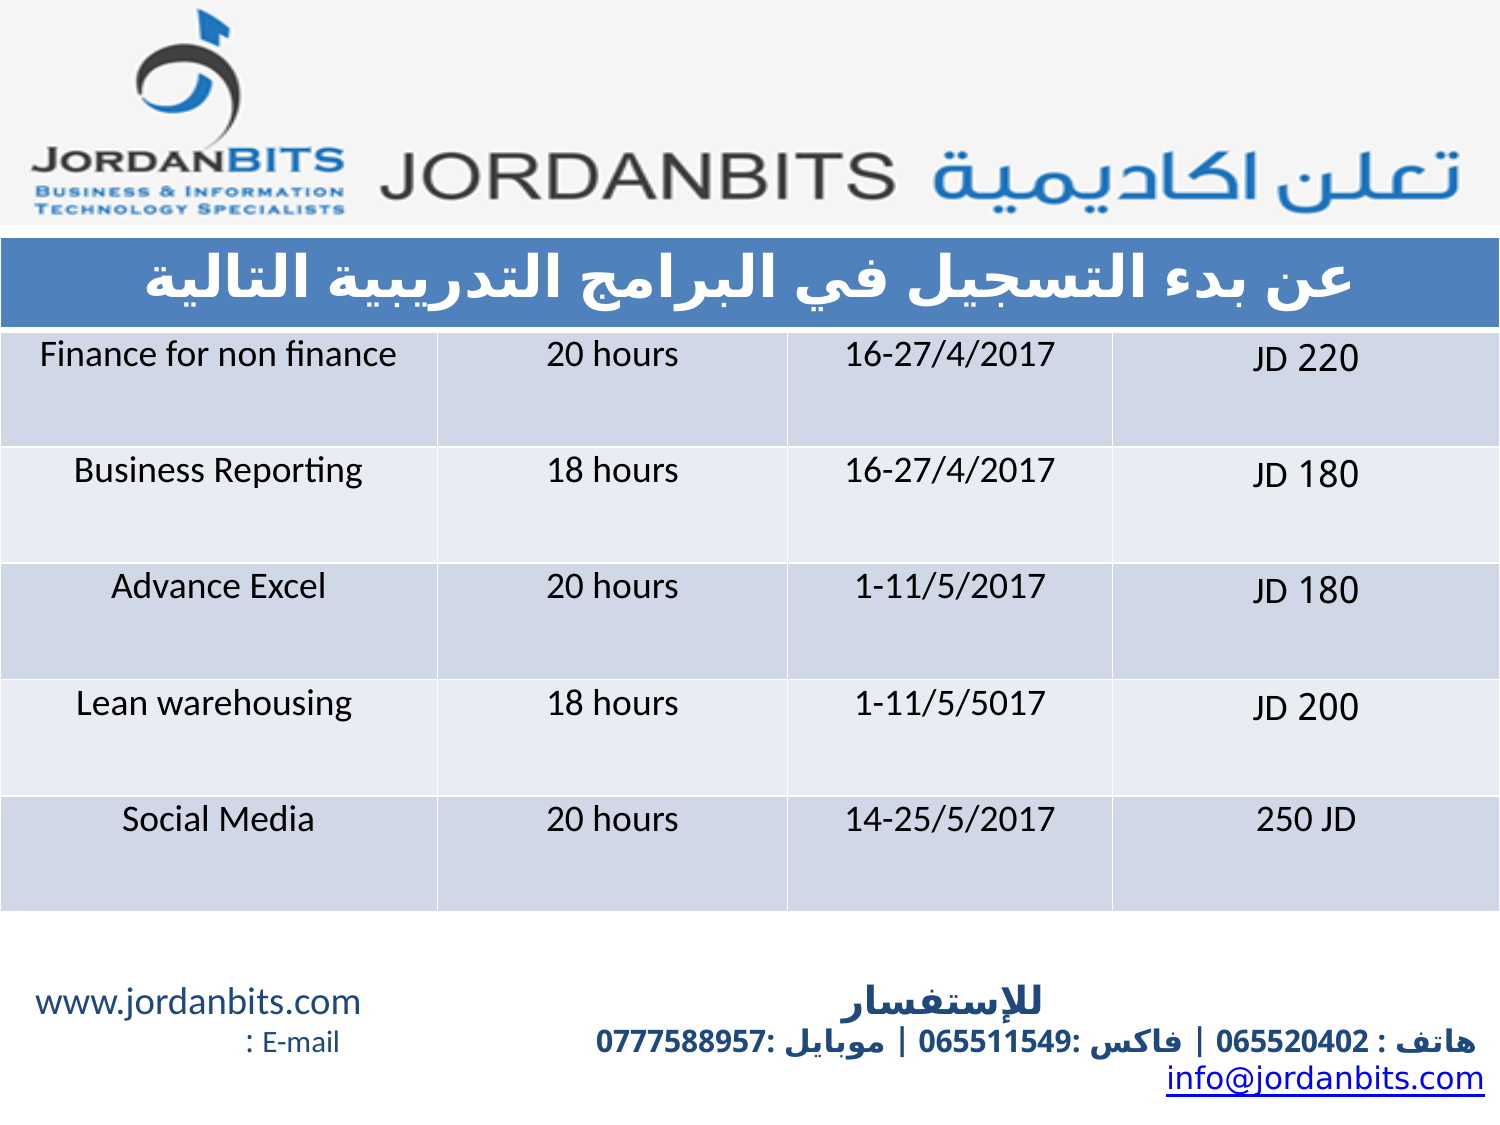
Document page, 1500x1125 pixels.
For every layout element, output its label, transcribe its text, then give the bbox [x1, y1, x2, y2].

table_cell 16-27/4/2017 [788, 333, 1112, 446]
table_cell 200 JD [1113, 680, 1499, 795]
table_cell 18 hours [438, 680, 787, 795]
table_cell 14-25/5/2017 [788, 797, 1112, 911]
table_cell 16-27/4/2017 [788, 448, 1112, 562]
table_cell 220 JD [1113, 333, 1499, 446]
table_header عن بدء التسجيل في البرامج التدريبية التالية [1, 238, 1499, 327]
table_cell 180 JD [1113, 448, 1499, 562]
table_cell Lean warehousing [1, 680, 437, 795]
table_cell Social Media [1, 797, 437, 911]
table_cell Advance Excel [1, 564, 437, 679]
table_cell 20 hours [438, 564, 787, 679]
table_cell Finance for non finance [1, 333, 437, 446]
table_cell 250 JD [1113, 797, 1499, 911]
table_cell 1-11/5/5017 [788, 680, 1112, 795]
table_cell 1-11/5/2017 [788, 564, 1112, 679]
title للإستفسار www.jordanbits.com هاتف : 065520402 | فاكس :065511549 | موبايل :0777588957 E-mail : info@jordanbits.com [0, 950, 1500, 1125]
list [0, 0, 1500, 226]
table_cell 20 hours [438, 333, 787, 446]
table_cell Business Reporting [1, 448, 437, 562]
table_cell 18 hours [438, 448, 787, 562]
table_cell 180 JD [1113, 564, 1499, 679]
table_cell 20 hours [438, 797, 787, 911]
